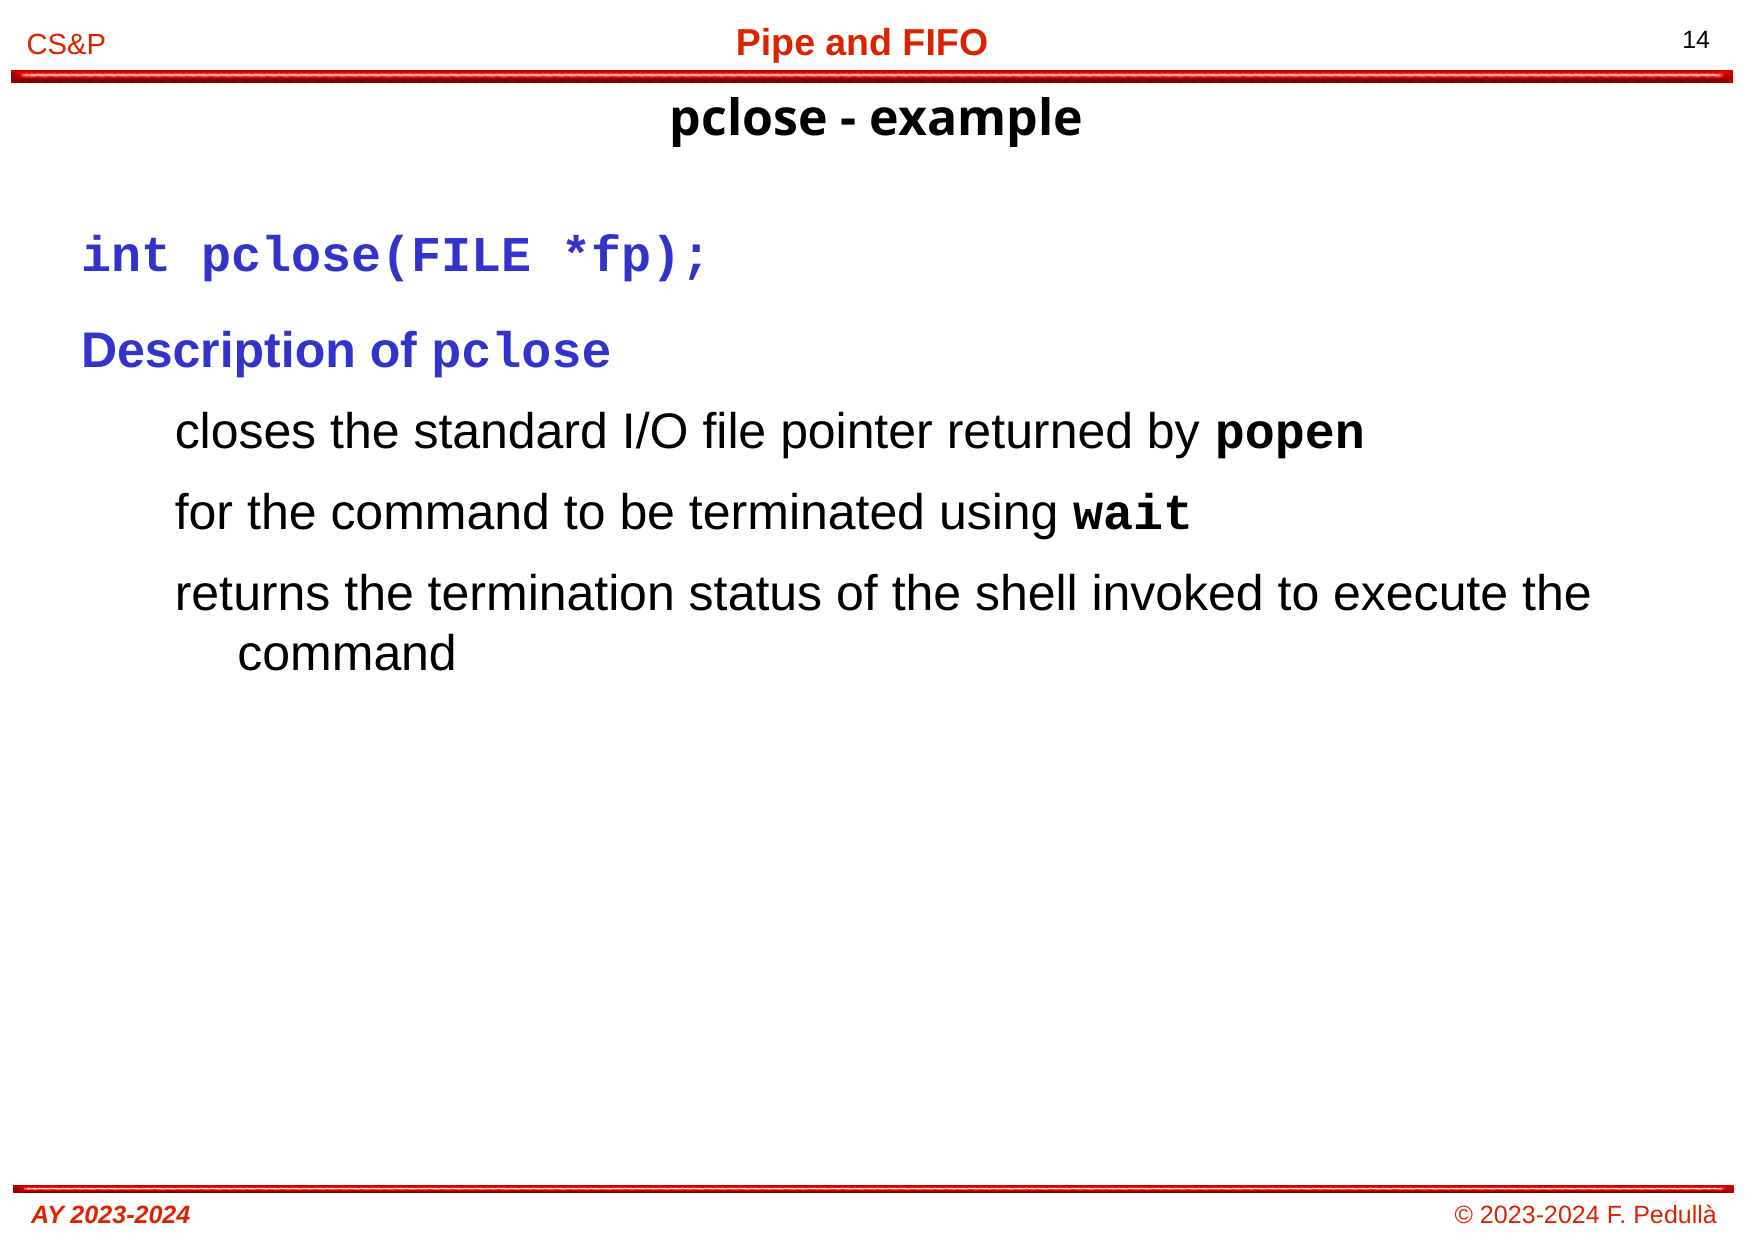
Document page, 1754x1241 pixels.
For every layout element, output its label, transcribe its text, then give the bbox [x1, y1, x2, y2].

picture [13, 1185, 1734, 1193]
title pclose - example [40, 72, 1713, 168]
picture [11, 70, 1733, 83]
list int pclose(FILE *fp); Description of pclose closes the standard I/O file pointer returned by popen for the command to be terminated using wait returns the termination status of the shell invoked to execute the command [66, 213, 1704, 682]
